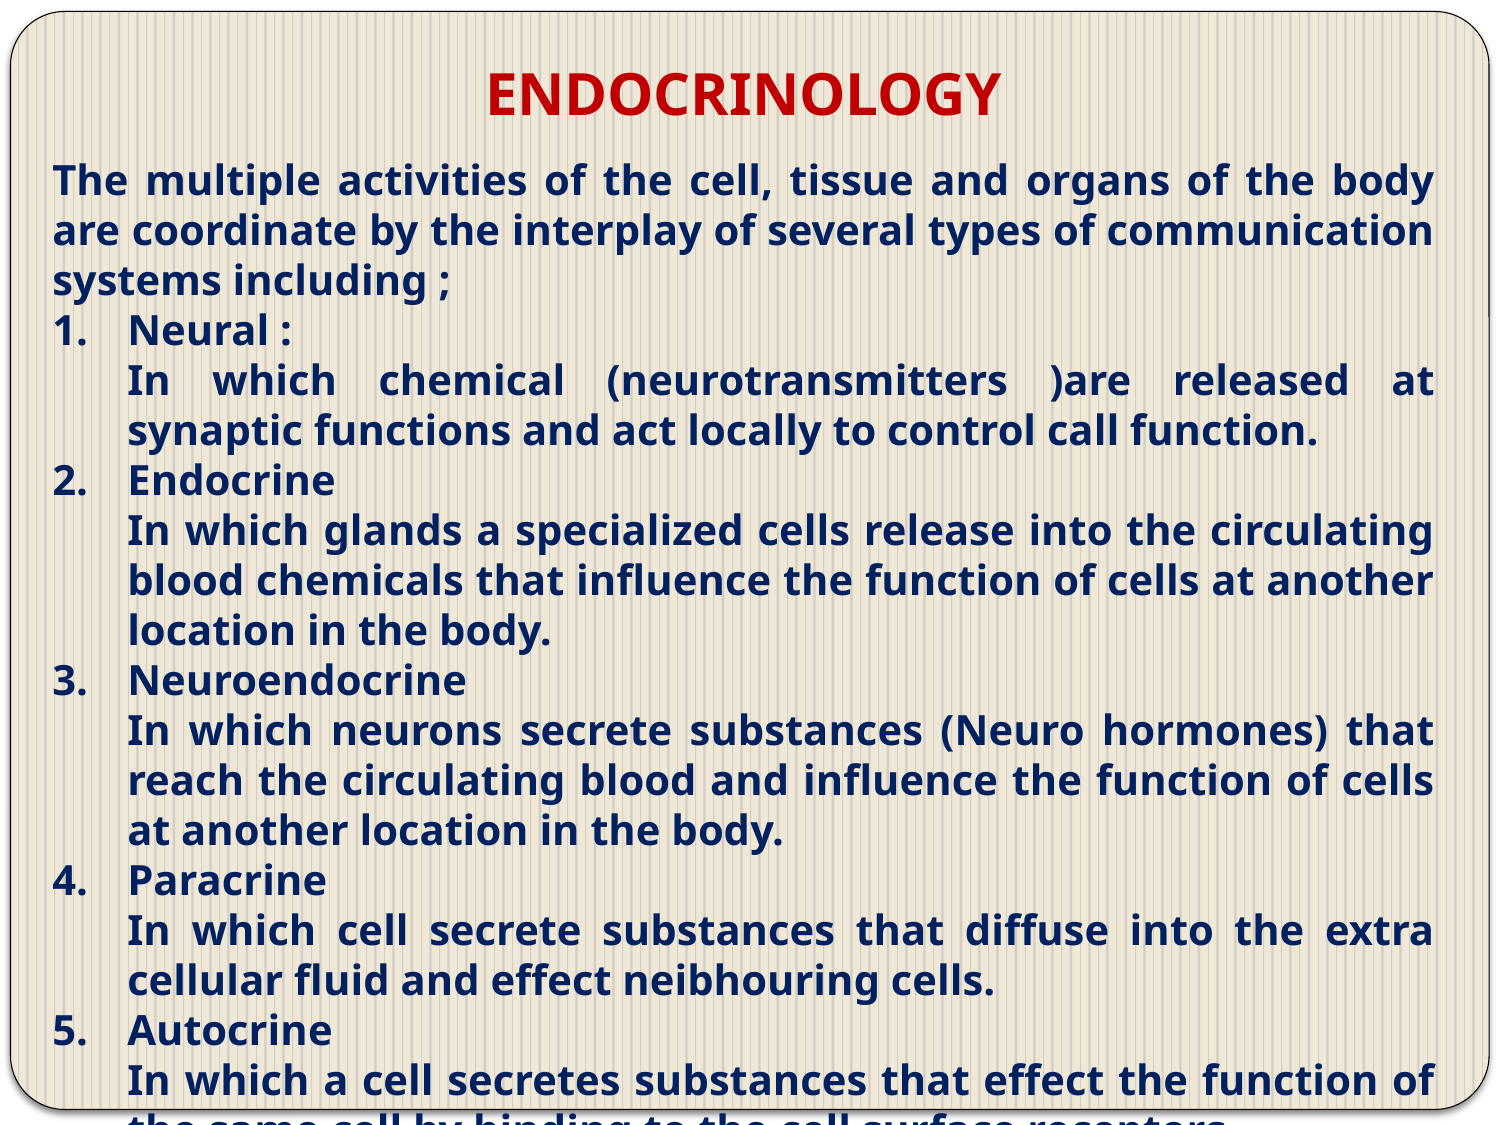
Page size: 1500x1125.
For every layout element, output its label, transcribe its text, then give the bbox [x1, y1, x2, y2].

text_box ENDOCRINOLOGY The multiple activities of the cell, tissue and organs of the body are coordinate by the interplay of several types of communication systems including ; Neural : In which chemical (neurotransmitters )are released at synaptic functions and act locally to control call function. Endocrine In which glands a specialized cells release into the circulating blood chemicals that influence the function of cells at another location in the body. Neuroendocrine In which neurons secrete substances (Neuro hormones) that reach the circulating blood and influence the function of cells at another location in the body. Paracrine In which cell secrete substances that diffuse into the extra cellular fluid and effect neibhouring cells. Autocrine In which a cell secretes substances that effect the function of the same cell by binding to the cell surface receptors. [37, 50, 1450, 1125]
